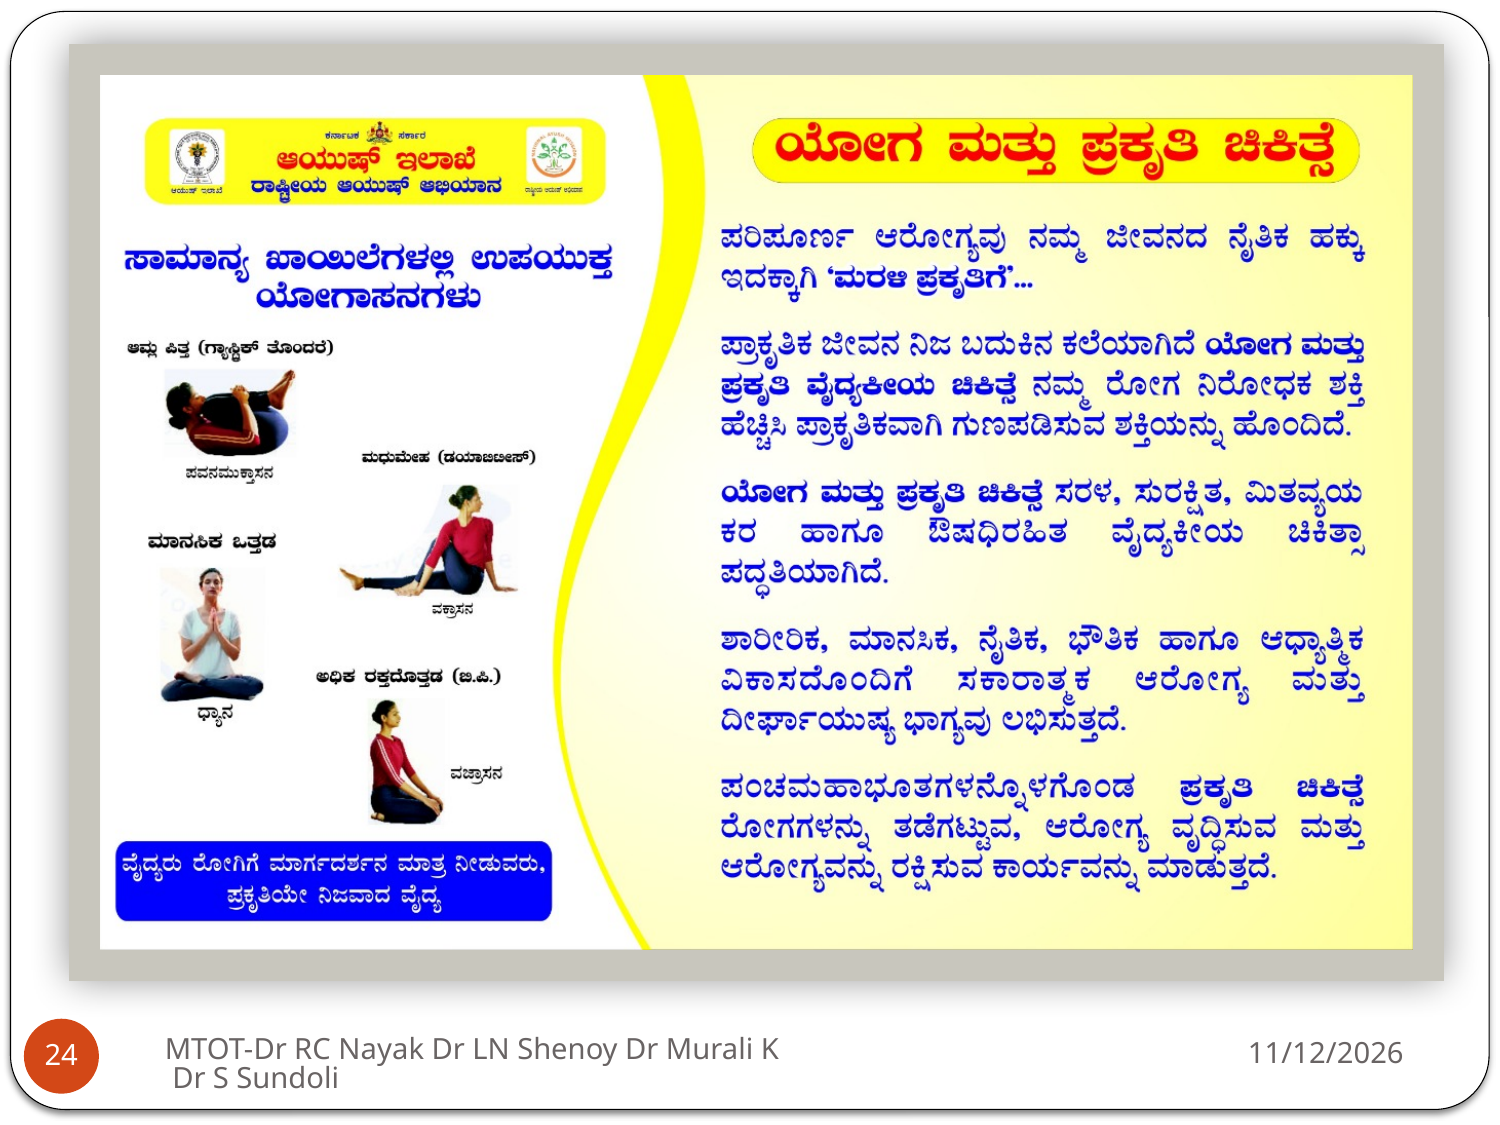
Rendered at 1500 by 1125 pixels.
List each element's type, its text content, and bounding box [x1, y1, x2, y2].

slide_number 24 [23, 1018, 99, 1094]
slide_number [1012, 1015, 1419, 1094]
footer MTOT-Dr RC Nayak Dr LN Shenoy Dr Murali K Dr S Sundoli [150, 1012, 800, 1088]
picture [99, 74, 1413, 950]
